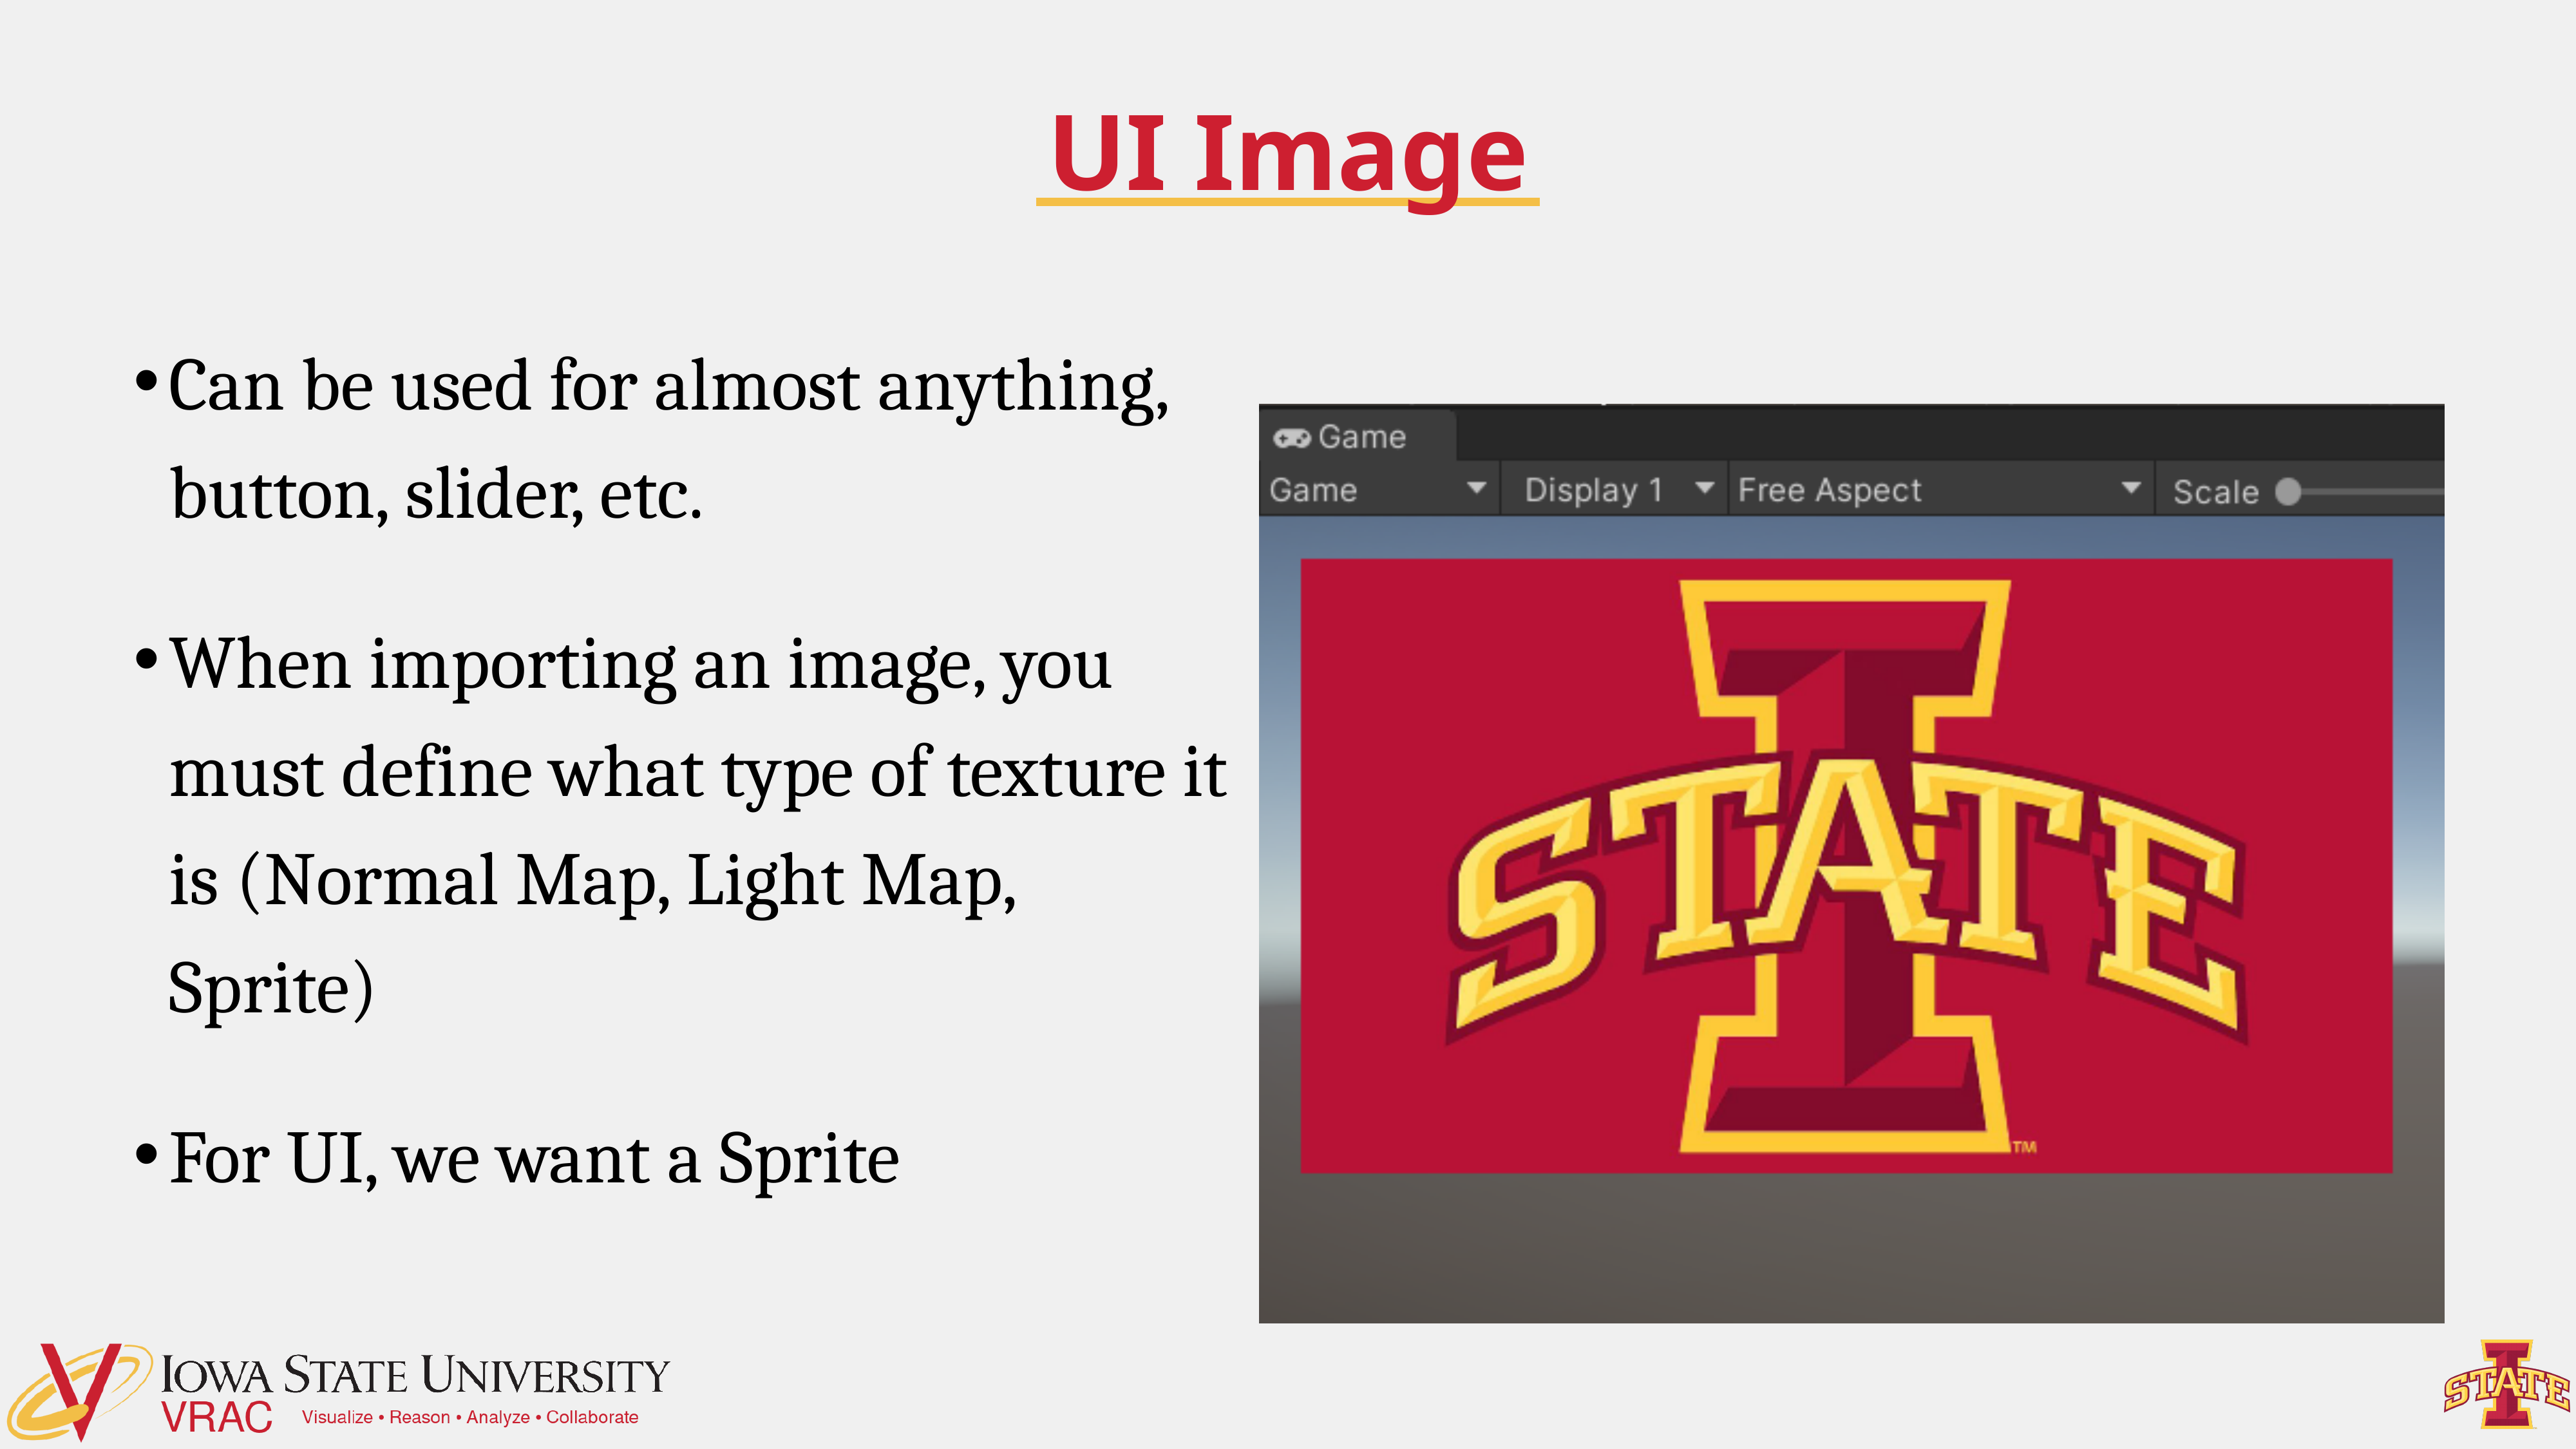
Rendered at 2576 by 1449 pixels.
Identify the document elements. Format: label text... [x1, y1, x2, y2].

picture [1259, 404, 2445, 1323]
picture [0, 1337, 681, 1449]
picture [2444, 1340, 2570, 1429]
list Can be used for almost anything, button, slider, etc. When importing an image, you must define what type of texture it is (Normal Map, Light Map, Sprite) For UI, we want a Sprite [126, 308, 1243, 1329]
title UI Image [15, 0, 2561, 317]
